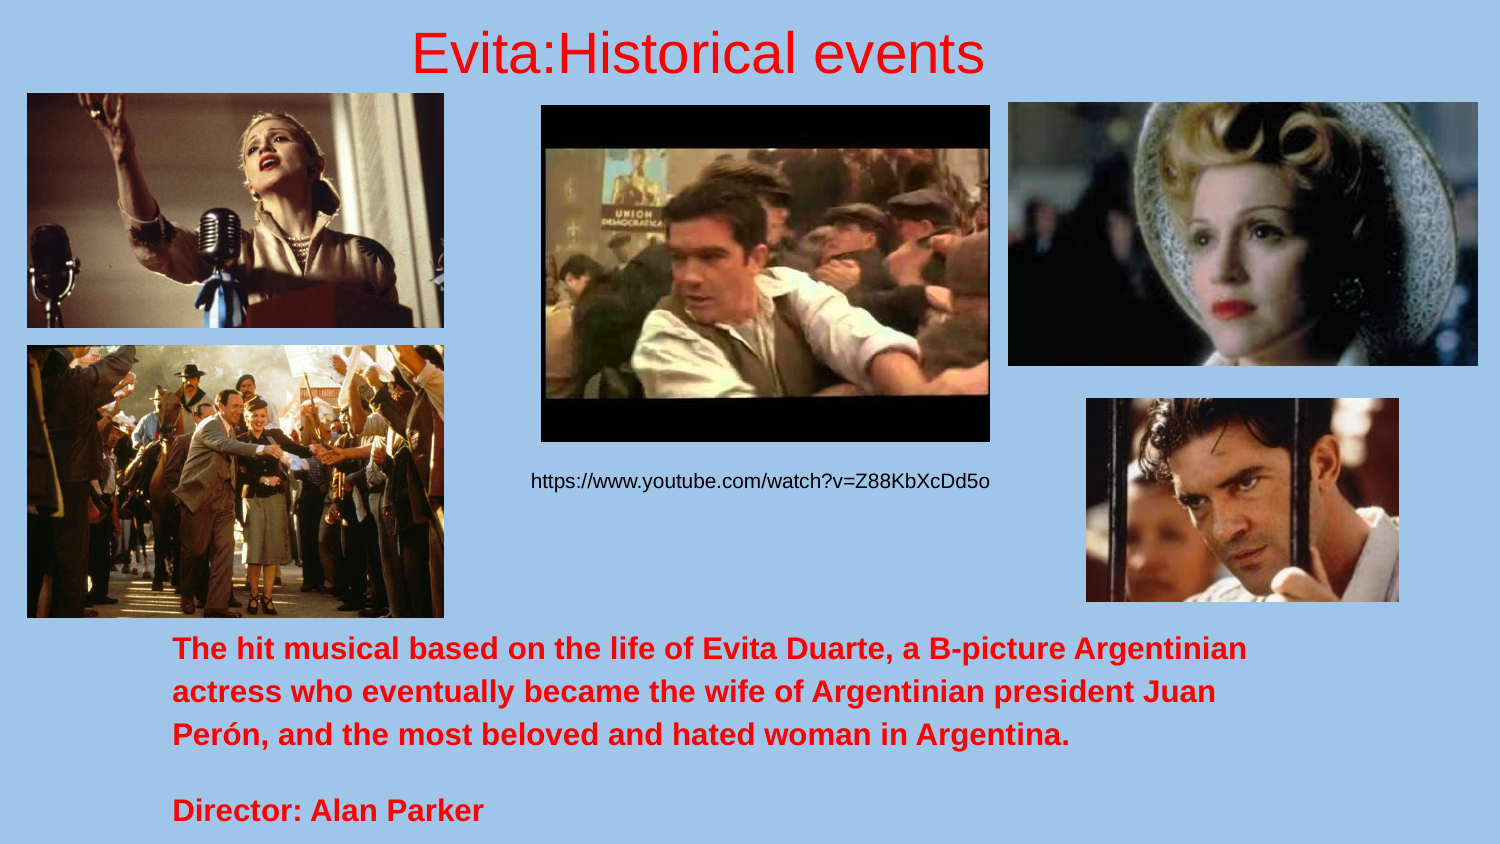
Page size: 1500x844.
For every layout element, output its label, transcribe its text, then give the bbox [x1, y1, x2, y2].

list The hit musical based on the life of Evita Duarte, a B-picture Argentinian actress who eventually became the wife of Argentinian president Juan Perón, and the most beloved and hated woman in Argentina. Director: Alan Parker [157, 607, 1286, 842]
picture [1008, 102, 1478, 366]
picture [541, 104, 990, 442]
picture [27, 93, 444, 329]
text_box https://www.youtube.com/watch?v=Z88KbXcDd5o [515, 452, 1038, 521]
picture [27, 345, 444, 618]
title Evita:Historical events [396, 0, 1345, 94]
picture [1086, 398, 1399, 603]
